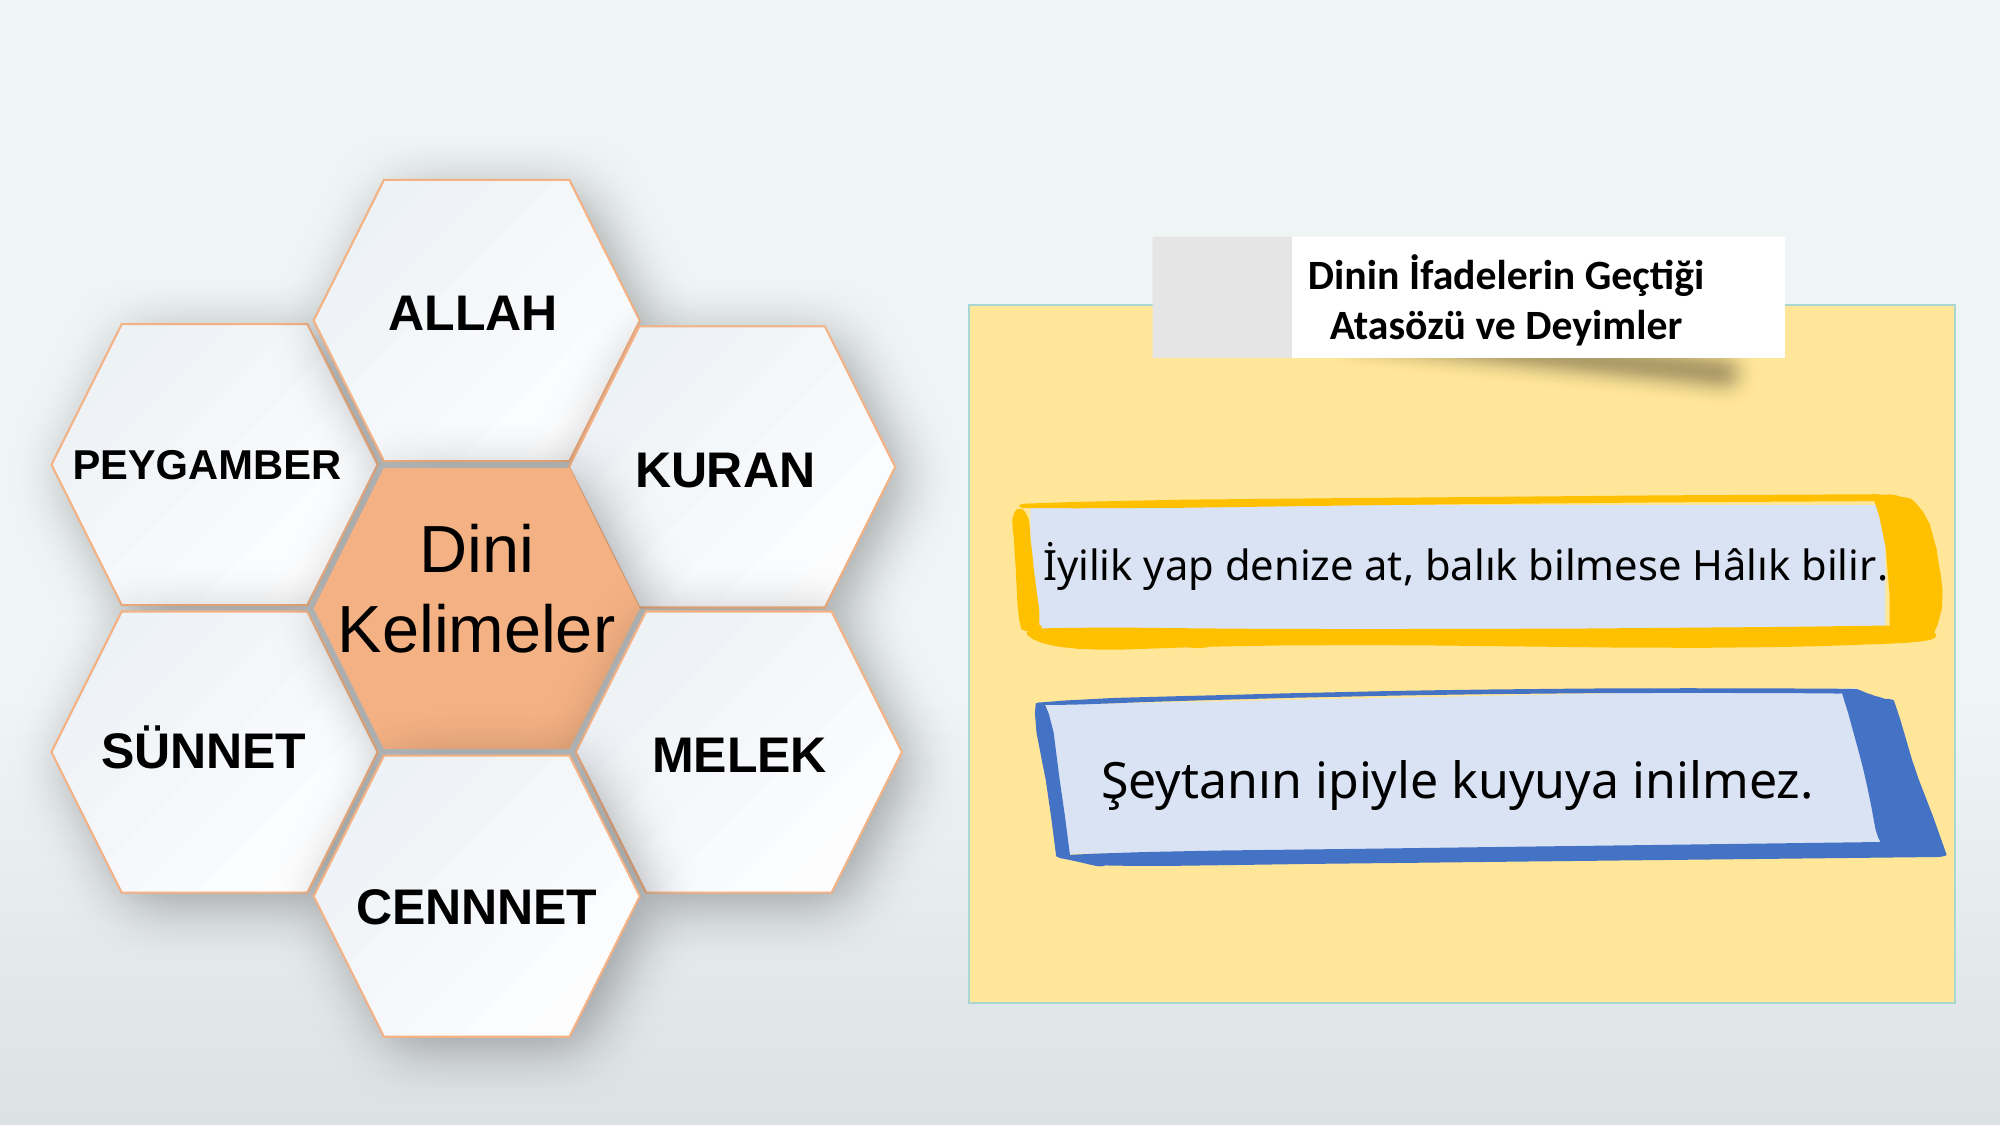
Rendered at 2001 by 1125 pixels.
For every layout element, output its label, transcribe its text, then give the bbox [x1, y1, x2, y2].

text_box [63, 323, 335, 438]
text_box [1034, 688, 1947, 867]
text_box Dini Kelimeler [320, 506, 634, 667]
text_box KURAN [620, 437, 844, 498]
text_box [363, 466, 590, 506]
text_box [968, 304, 1956, 1004]
text_box [312, 593, 320, 624]
text_box [577, 325, 897, 589]
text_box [1152, 236, 1785, 358]
text_box PEYGAMBER [40, 438, 374, 489]
text_box [62, 489, 346, 600]
text_box MELEK [627, 722, 852, 783]
text_box CENNNET [345, 874, 609, 935]
text_box [312, 178, 638, 456]
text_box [1012, 494, 1943, 650]
text_box [312, 754, 641, 1038]
text_box [50, 610, 347, 894]
text_box [341, 667, 592, 744]
text_box SÜNNET [91, 718, 316, 779]
text_box [634, 594, 638, 604]
text_box ALLAH [361, 280, 586, 341]
text_box [582, 610, 904, 894]
